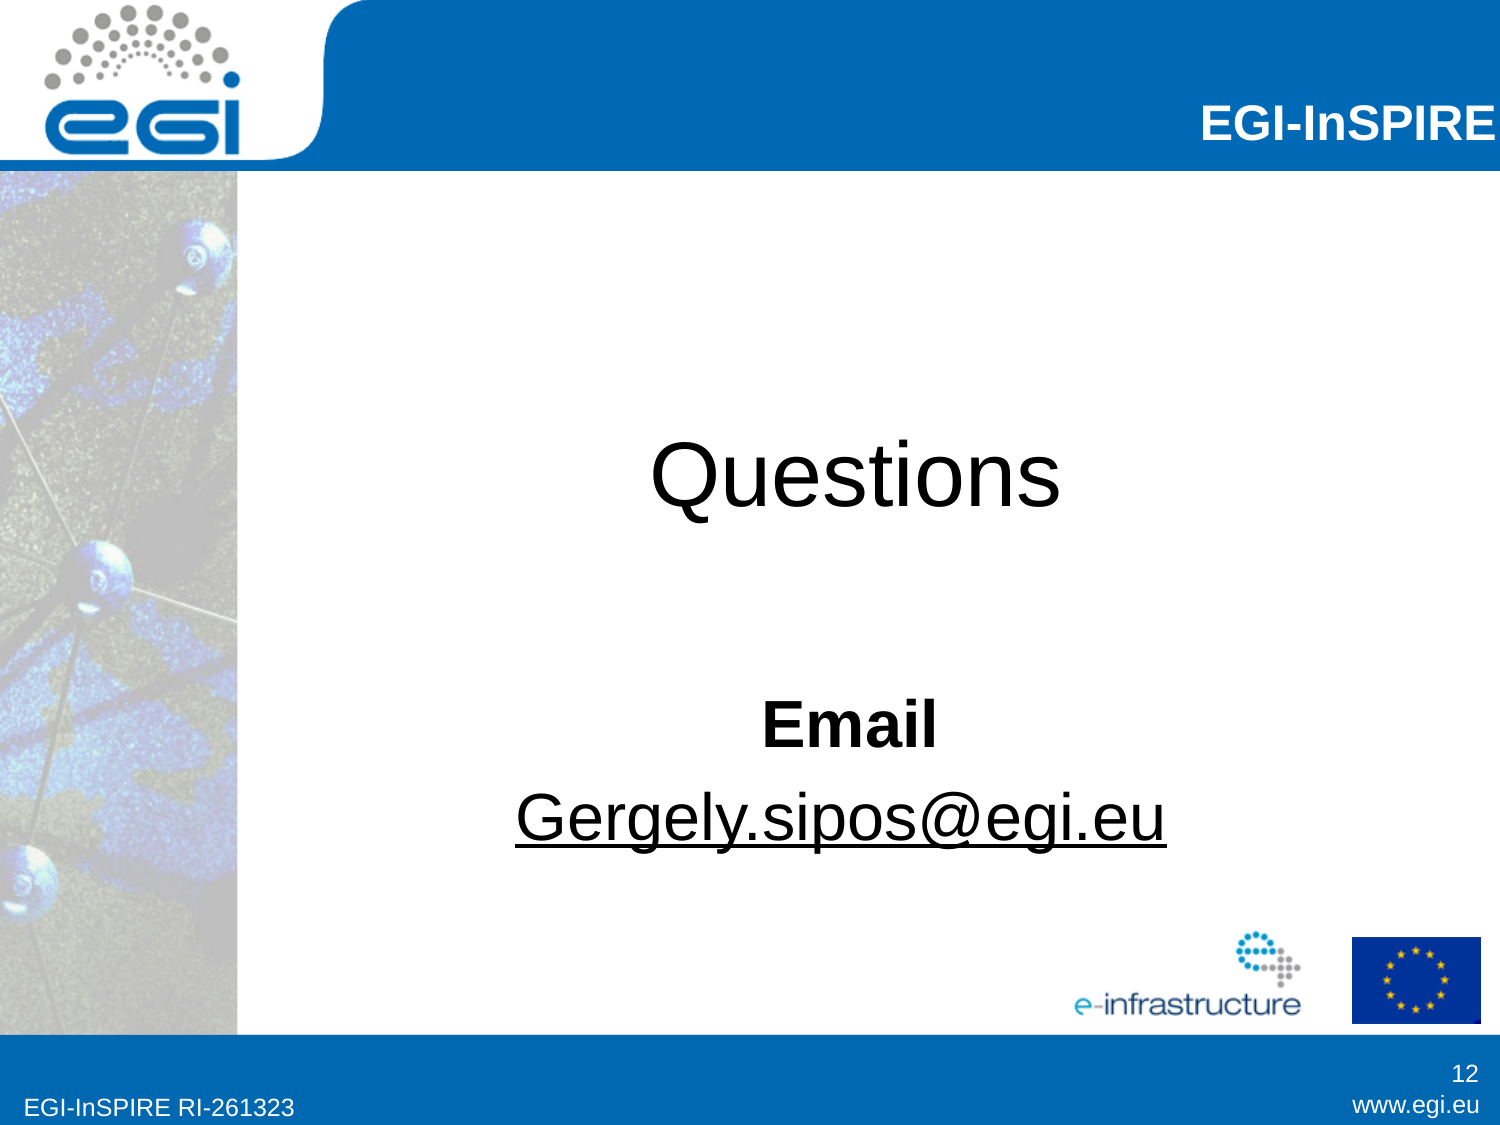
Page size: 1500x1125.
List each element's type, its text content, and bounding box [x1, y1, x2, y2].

picture [1352, 937, 1481, 1024]
title Questions [265, 349, 1447, 591]
picture [1069, 925, 1307, 1022]
picture [0, 0, 1500, 1034]
slide_number 12 [1144, 1042, 1495, 1103]
subtitle Email Gergely.sipos@egi.eu [371, 672, 1329, 894]
